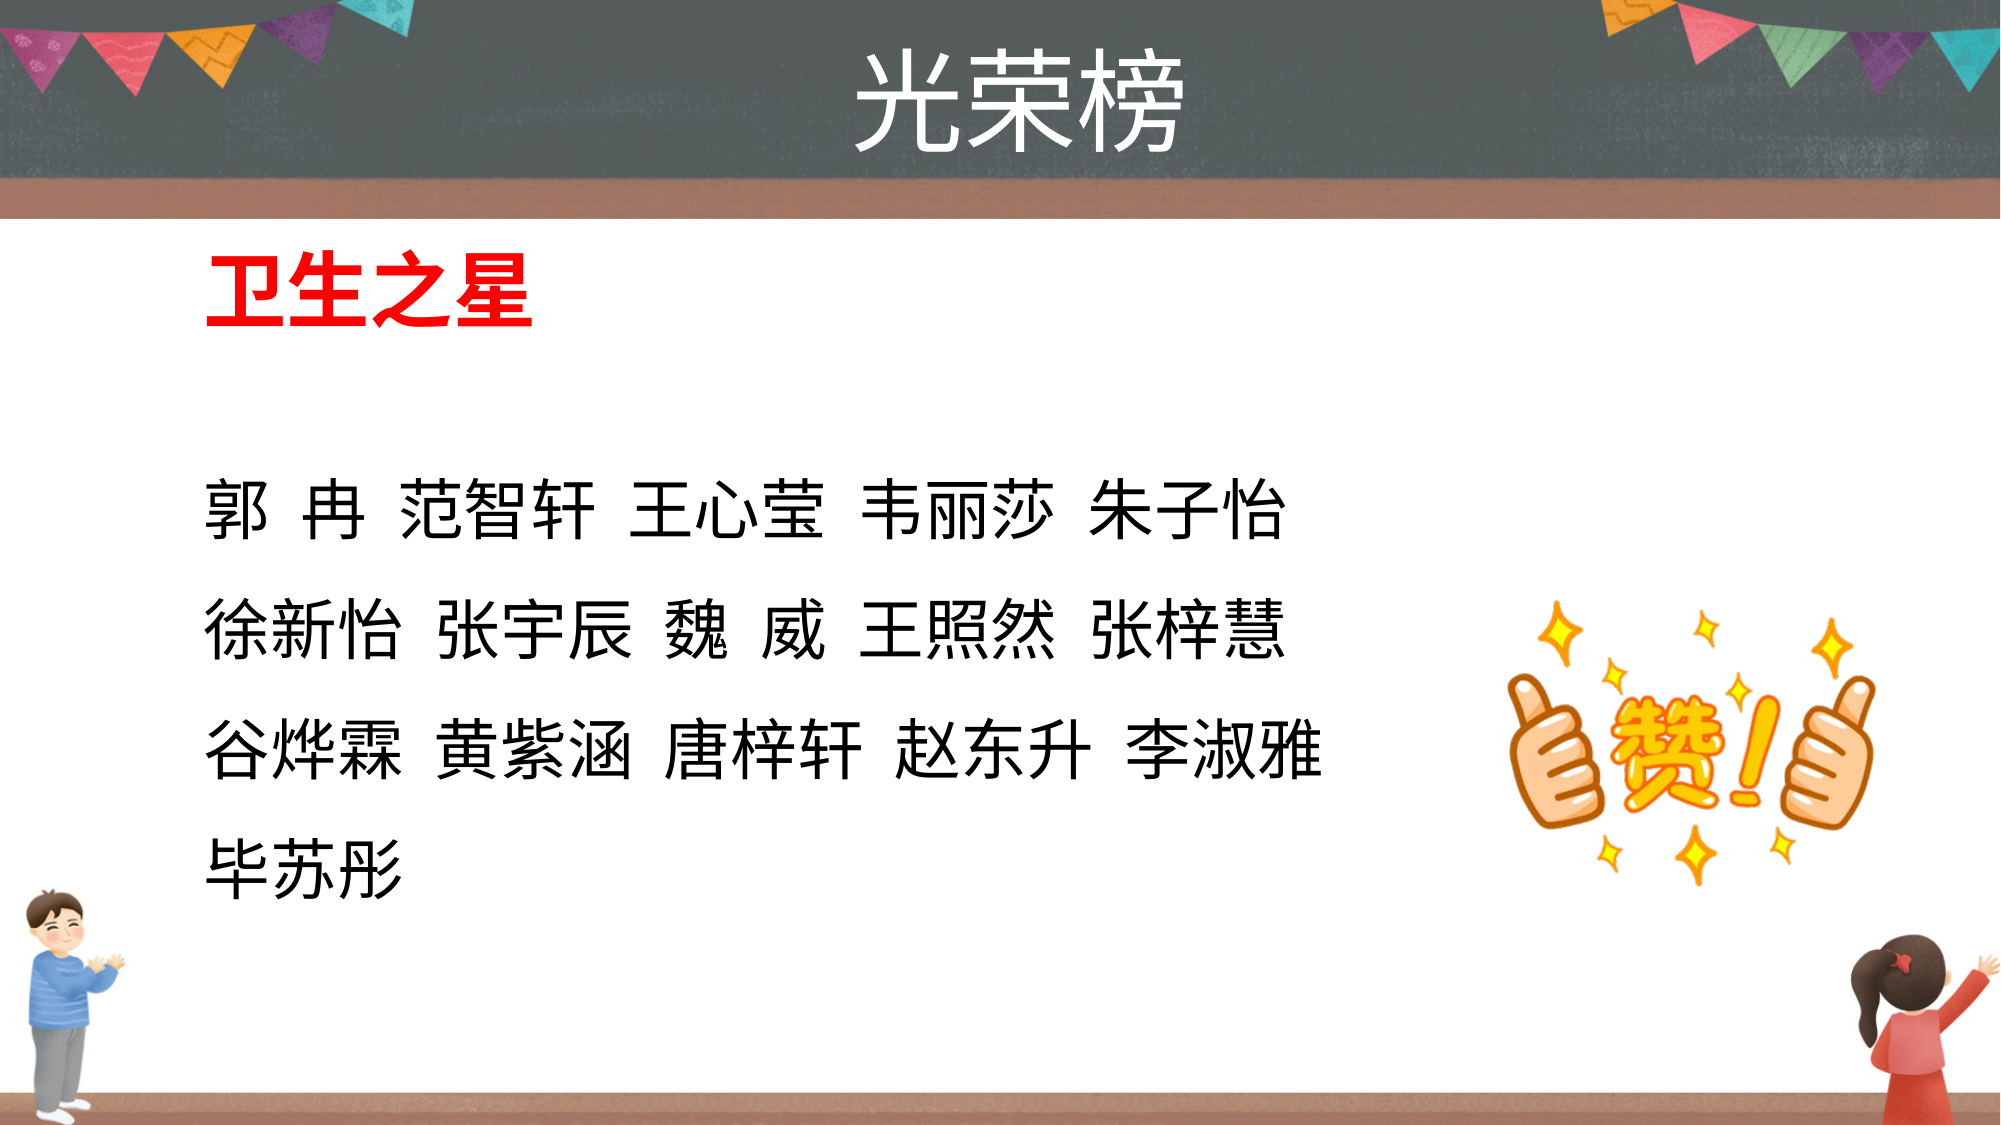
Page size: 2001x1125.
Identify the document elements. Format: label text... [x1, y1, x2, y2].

text_box 卫生之星 郭 冉 范智轩 王心莹 韦丽莎 朱子怡 徐新怡 张宇辰 魏 威 王照然 张梓慧 谷烨霖 黄紫涵 唐梓轩 赵东升 李淑雅 毕苏彤 [188, 230, 1508, 916]
text_box 光荣榜 [512, 27, 1529, 170]
picture [0, 0, 2001, 1125]
